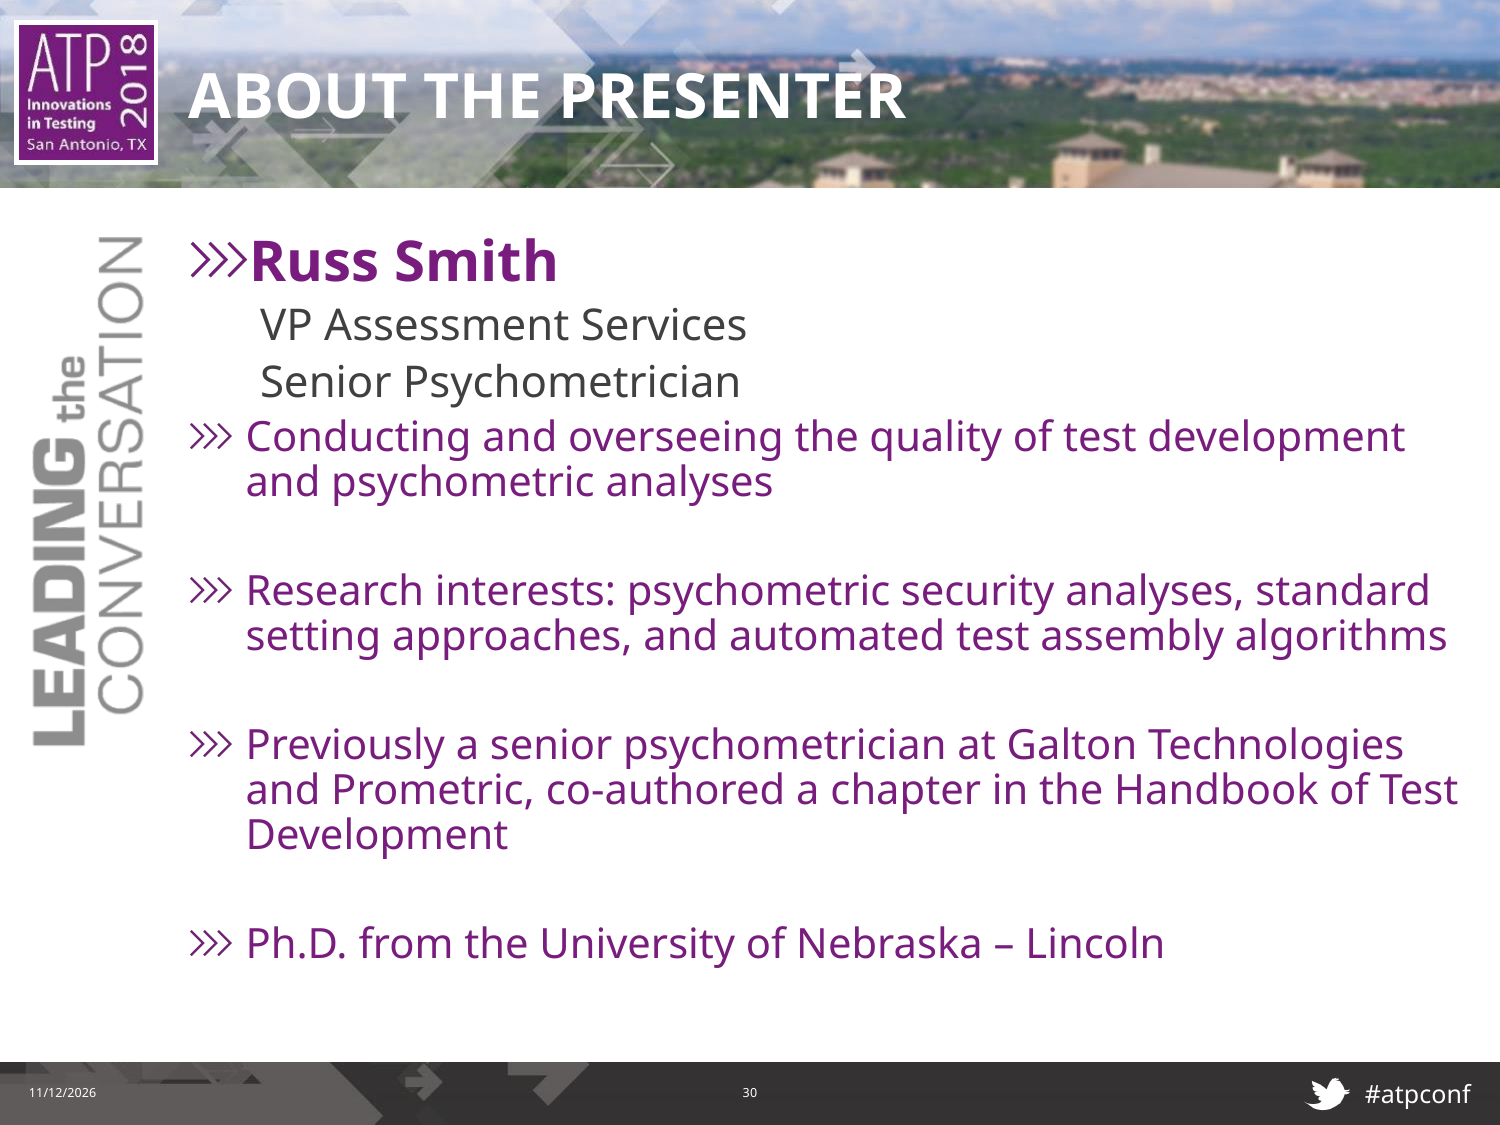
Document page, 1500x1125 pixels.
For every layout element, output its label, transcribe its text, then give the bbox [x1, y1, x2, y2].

picture [188, 928, 219, 958]
picture [0, 0, 1500, 187]
picture [188, 239, 229, 280]
picture [188, 729, 219, 759]
picture [188, 421, 219, 451]
picture [188, 575, 219, 605]
picture [1, 188, 173, 757]
title About the presenter [173, 24, 1463, 162]
slide_number 30 [695, 1074, 805, 1113]
picture [0, 1062, 1500, 1125]
list Russ Smith VP Assessment Services Senior Psychometrician Conducting and overseeing the quality of test development and psychometric analyses Research interests: psychometric security analyses, standard setting approaches, and automated test assembly algorithms Previously a senior psychometrician at Galton Technologies and Prometric, co-authored a chapter in the Handbook of Test Development Ph.D. from the University of Nebraska – Lincoln [173, 187, 1500, 1063]
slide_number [13, 1074, 153, 1113]
